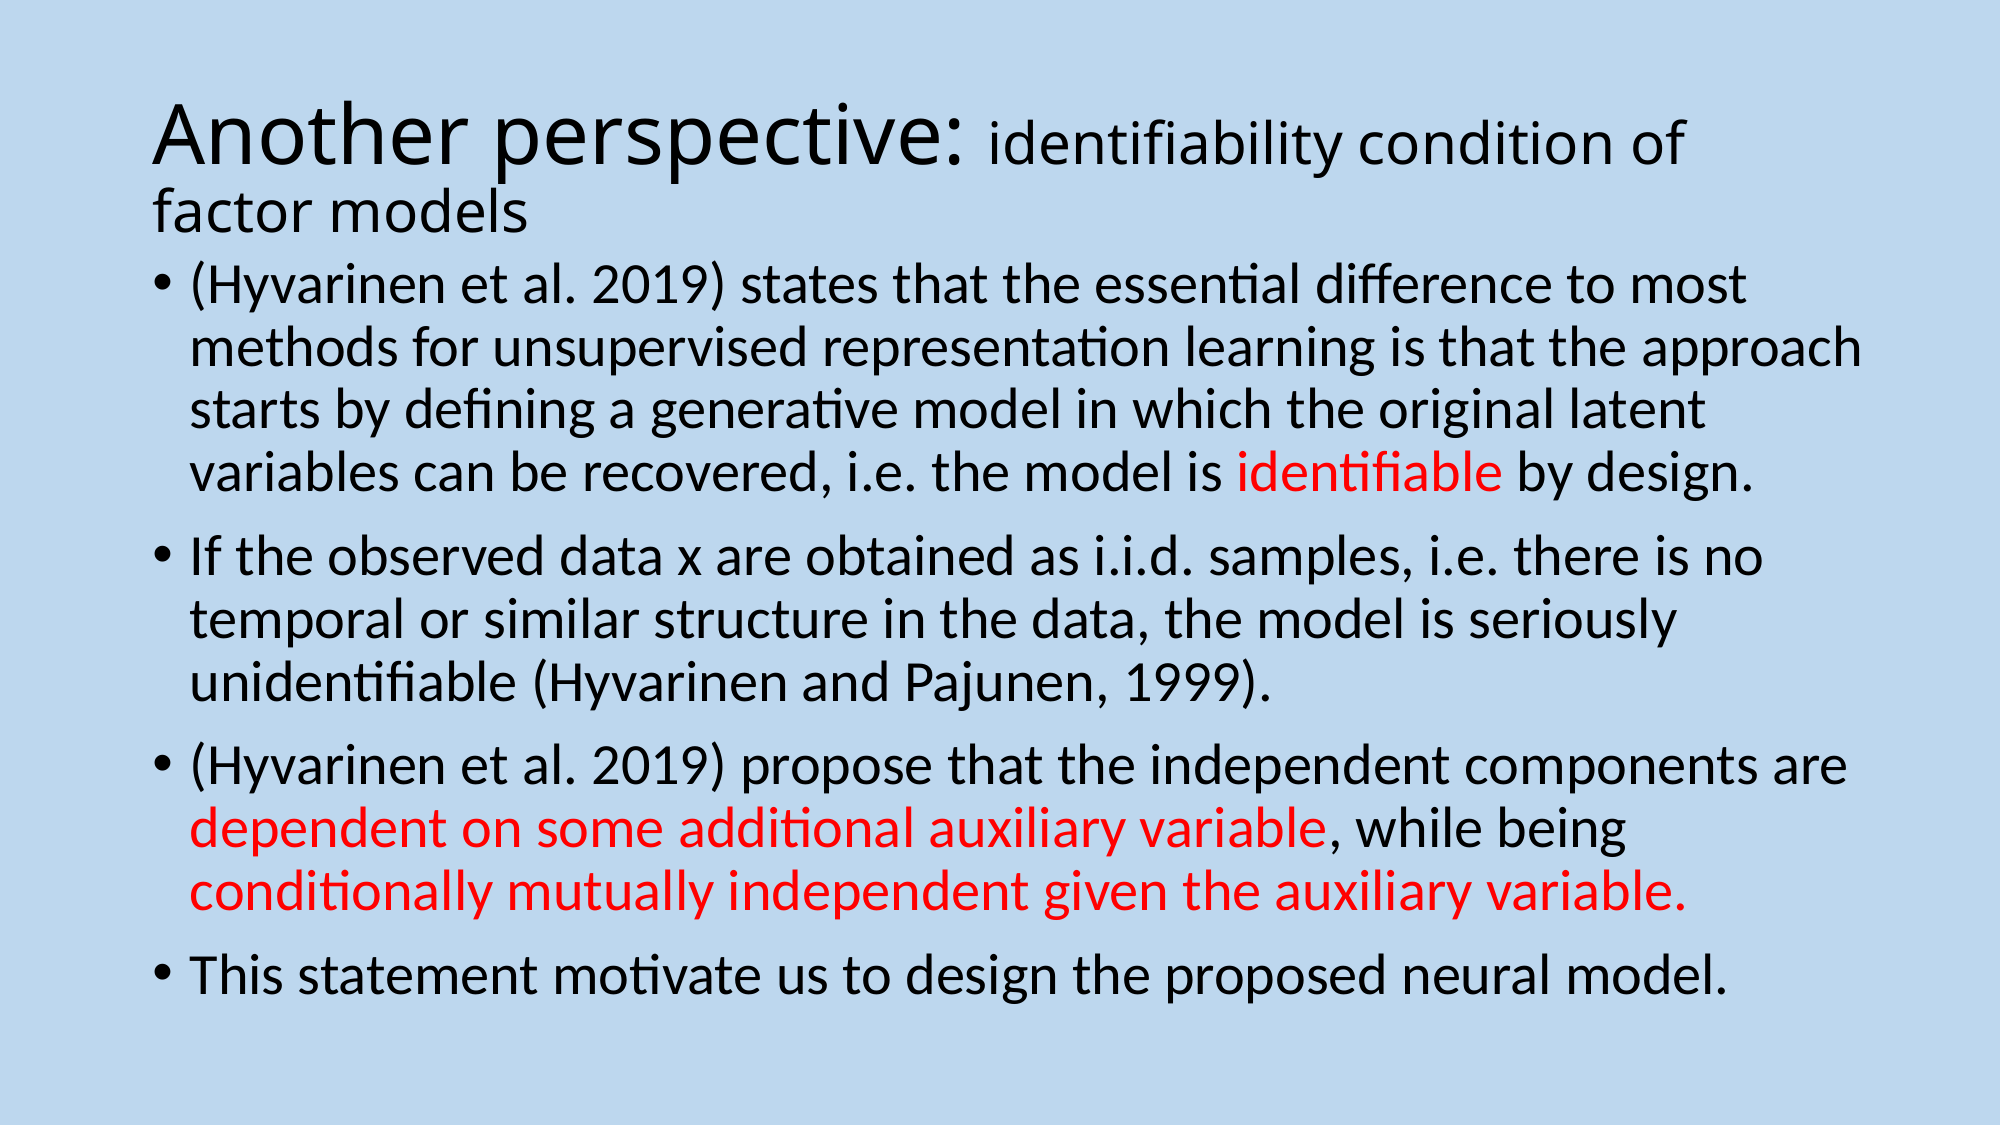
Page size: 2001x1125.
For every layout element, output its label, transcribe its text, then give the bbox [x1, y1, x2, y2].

title Another perspective: identifiability condition of factor models [137, 59, 1863, 245]
list (Hyvarinen et al. 2019) states that the essential difference to most methods for unsupervised representation learning is that the approach starts by defining a generative model in which the original latent variables can be recovered, i.e. the model is identifiable by design. If the observed data x are obtained as i.i.d. samples, i.e. there is no temporal or similar structure in the data, the model is seriously unidentifiable (Hyvarinen and Pajunen, 1999). (Hyvarinen et al. 2019) propose that the independent components are dependent on some additional auxiliary variable, while being conditionally mutually independent given the auxiliary variable. This statement motivate us to design the proposed neural model. [137, 245, 1946, 1125]
